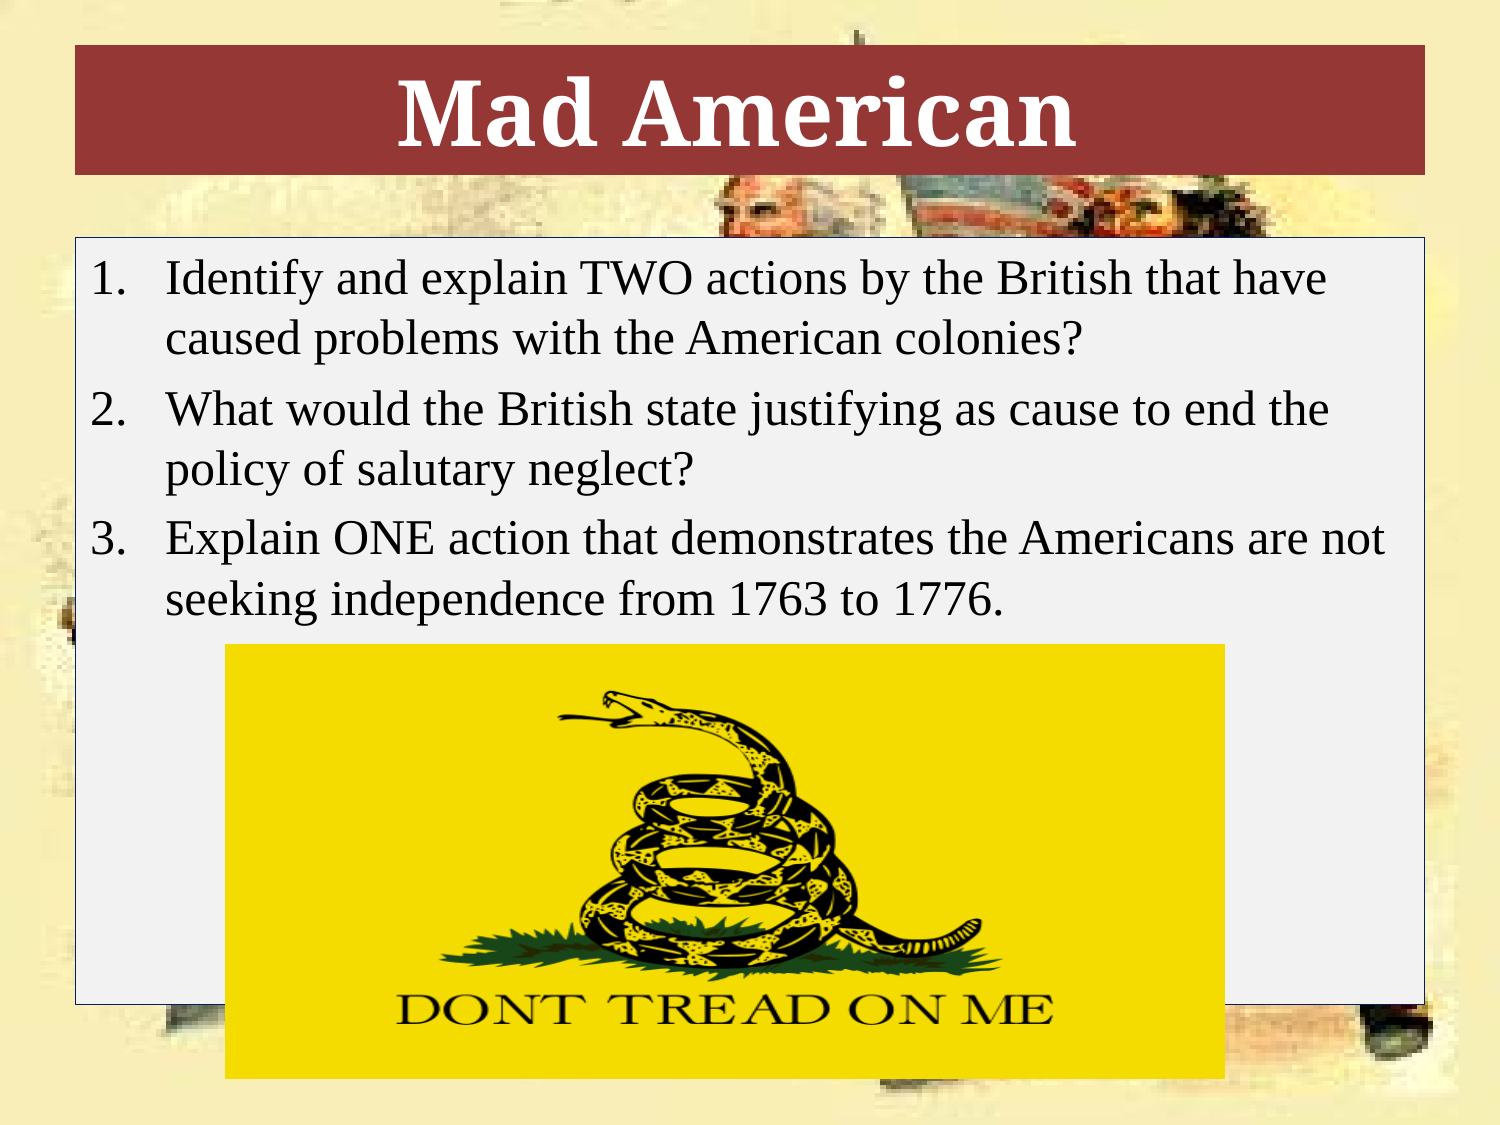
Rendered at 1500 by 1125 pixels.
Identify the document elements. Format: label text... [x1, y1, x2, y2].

picture [0, 0, 1500, 1125]
title Mad American [75, 45, 1425, 175]
list Identify and explain TWO actions by the British that have caused problems with the American colonies? What would the British state justifying as cause to end the policy of salutary neglect? Explain ONE action that demonstrates the Americans are not seeking independence from 1763 to 1776. [75, 237, 1425, 1005]
